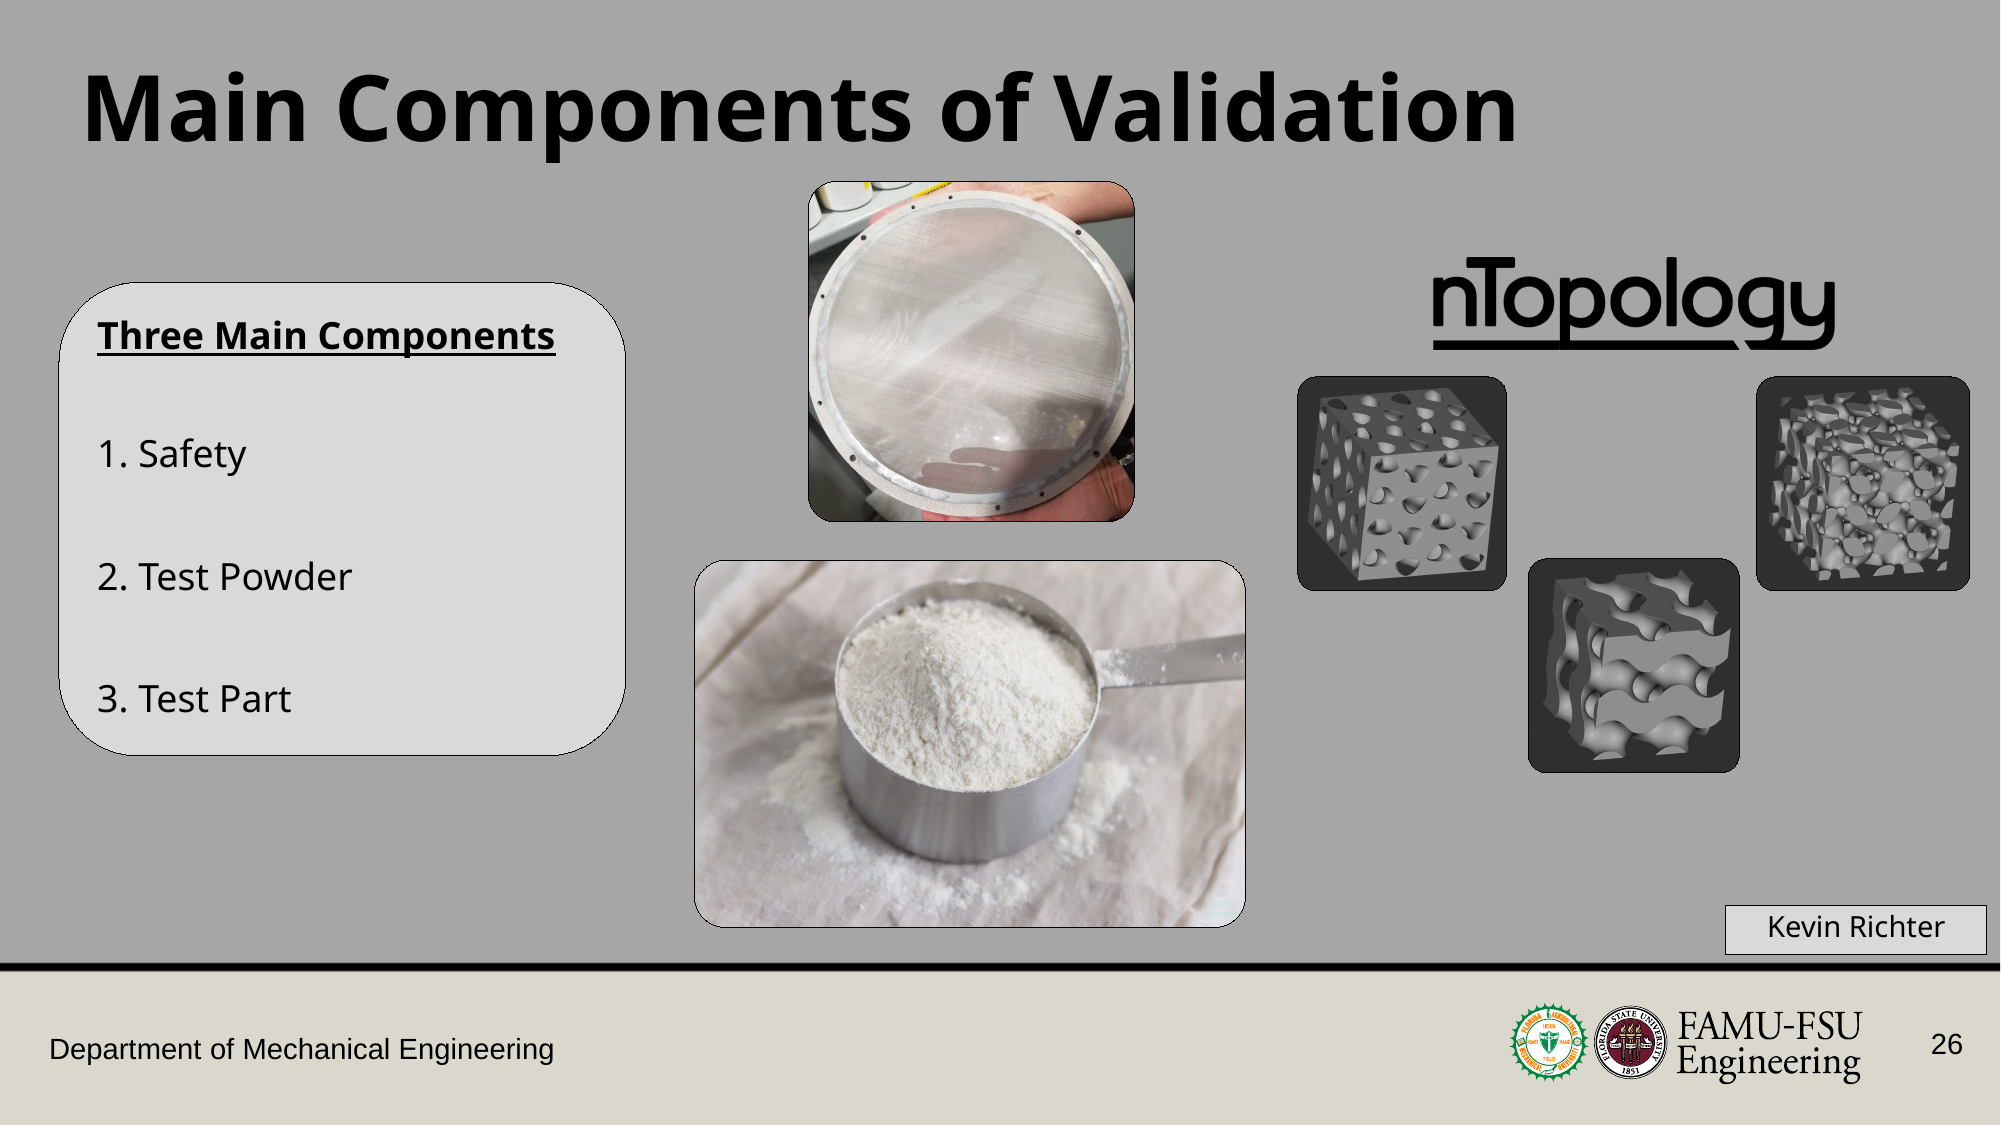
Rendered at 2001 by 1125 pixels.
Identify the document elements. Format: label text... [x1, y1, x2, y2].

list Kevin Richter [1725, 905, 1987, 955]
text_box Main Components of Validation [65, 31, 1891, 192]
slide_number 26 [1862, 1017, 1978, 1078]
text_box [1297, 257, 1970, 773]
picture [0, 0, 2001, 1125]
text_box Three Main Components 1. Safety 2. Test Powder 3. Test Part [58, 282, 626, 756]
